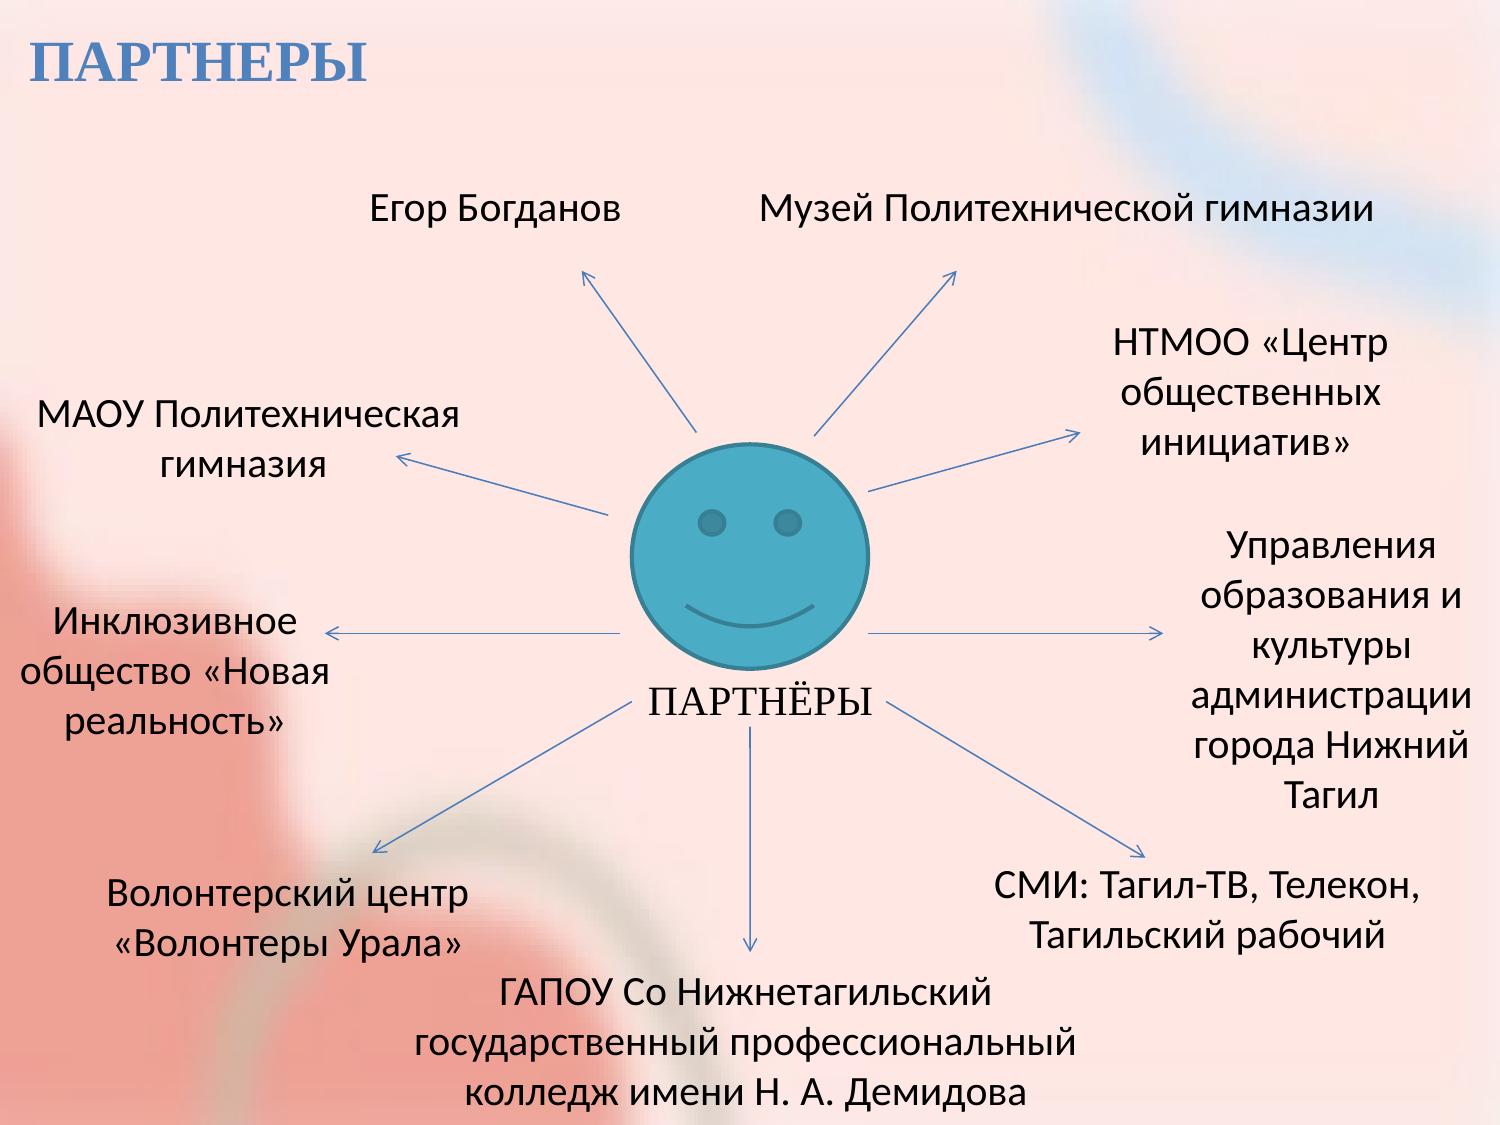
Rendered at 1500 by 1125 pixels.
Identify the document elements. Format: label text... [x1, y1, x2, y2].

text_box Инклюзивное общество «Новая реальность» [1, 585, 349, 751]
text_box [629, 442, 871, 666]
text_box СМИ: Тагил-ТВ, Телекон, Тагильский рабочий [915, 849, 1500, 965]
text_box Музей Политехнической гимназии [696, 172, 1447, 237]
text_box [813, 270, 957, 437]
text_box ПАРТНЕРЫ [29, 30, 1471, 126]
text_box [867, 432, 1081, 492]
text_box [581, 270, 697, 433]
text_box Волонтерский центр «Волонтеры Урала» [3, 857, 573, 973]
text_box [885, 701, 1146, 859]
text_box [395, 455, 609, 516]
text_box ГАПОУ Со Нижнетагильский государственный профессиональный колледж имени Н. А. Демидова [370, 956, 1121, 1121]
text_box НТМОО «Центр общественных инициатив» [1031, 306, 1471, 472]
text_box Управления образования и культуры администрации города Нижний Тагил [1163, 509, 1500, 825]
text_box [371, 701, 632, 854]
text_box ПАРТНЁРЫ [633, 666, 889, 732]
text_box МАОУ Политехническая гимназия [0, 378, 539, 493]
text_box Егор Богданов [354, 172, 647, 237]
